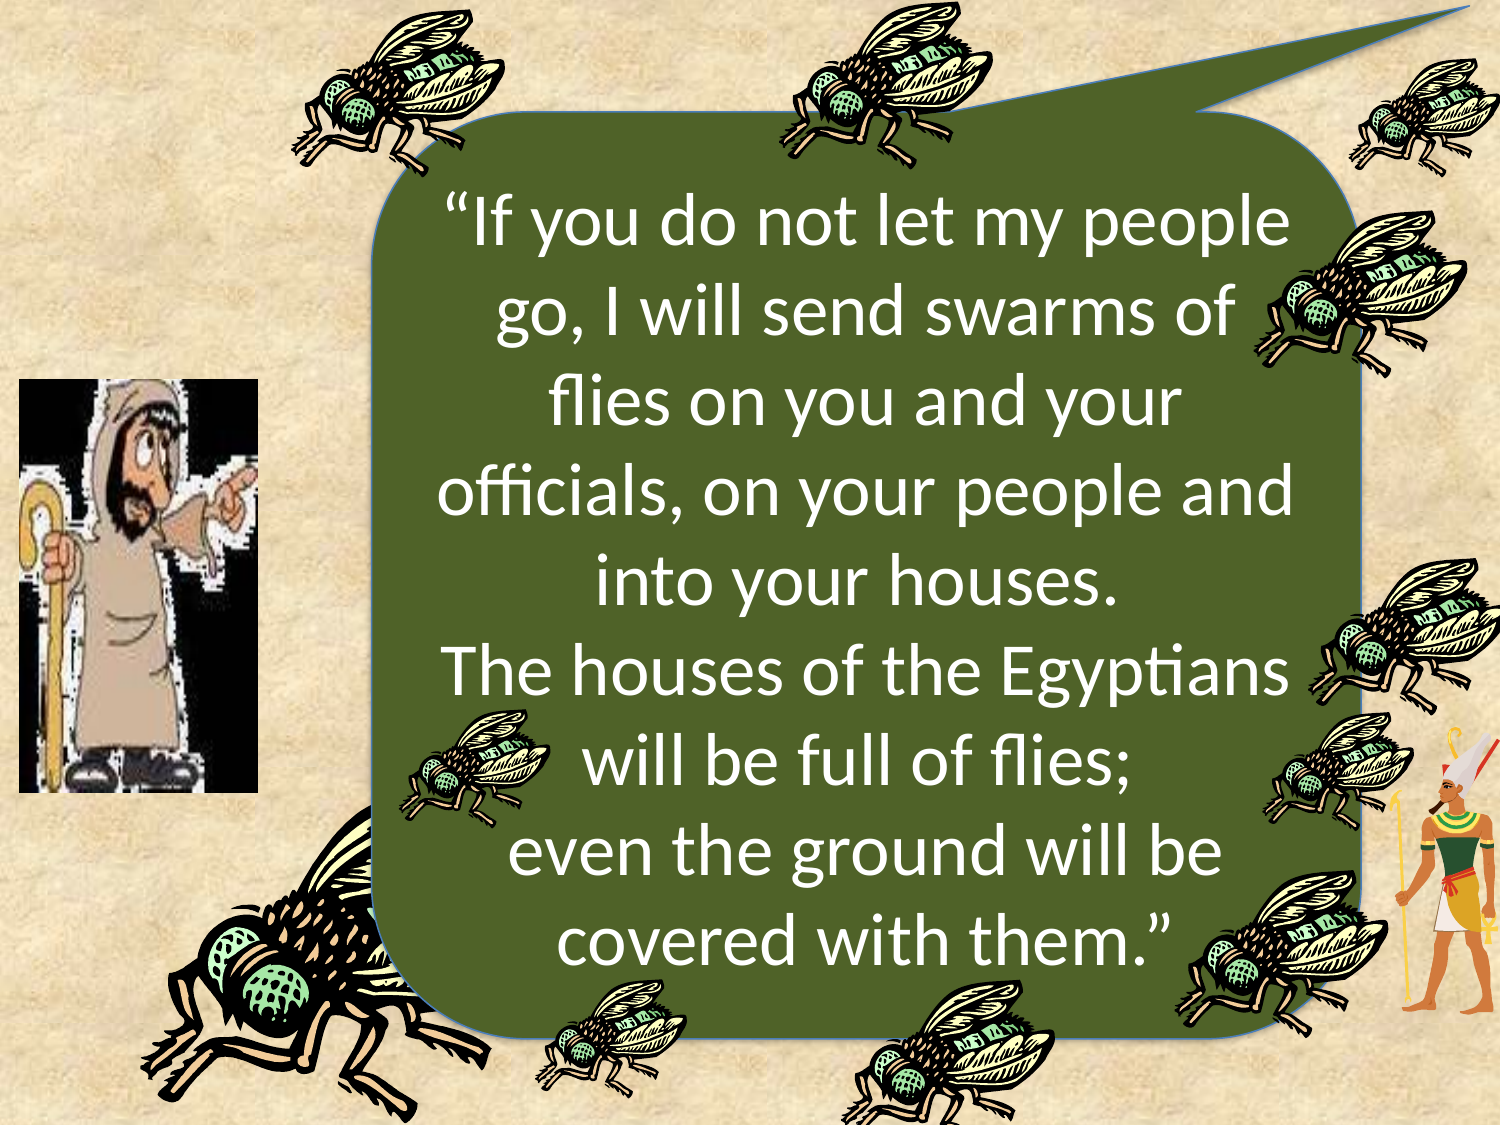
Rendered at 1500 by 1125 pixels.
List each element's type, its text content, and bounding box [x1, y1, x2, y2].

text_box “If you do not let my people go, I will send swarms of flies on you and your officials, on your people and into your houses. The houses of the Egyptians will be full of flies; even the ground will be covered with them.” [370, 5, 1471, 1040]
picture [0, 0, 1500, 1125]
